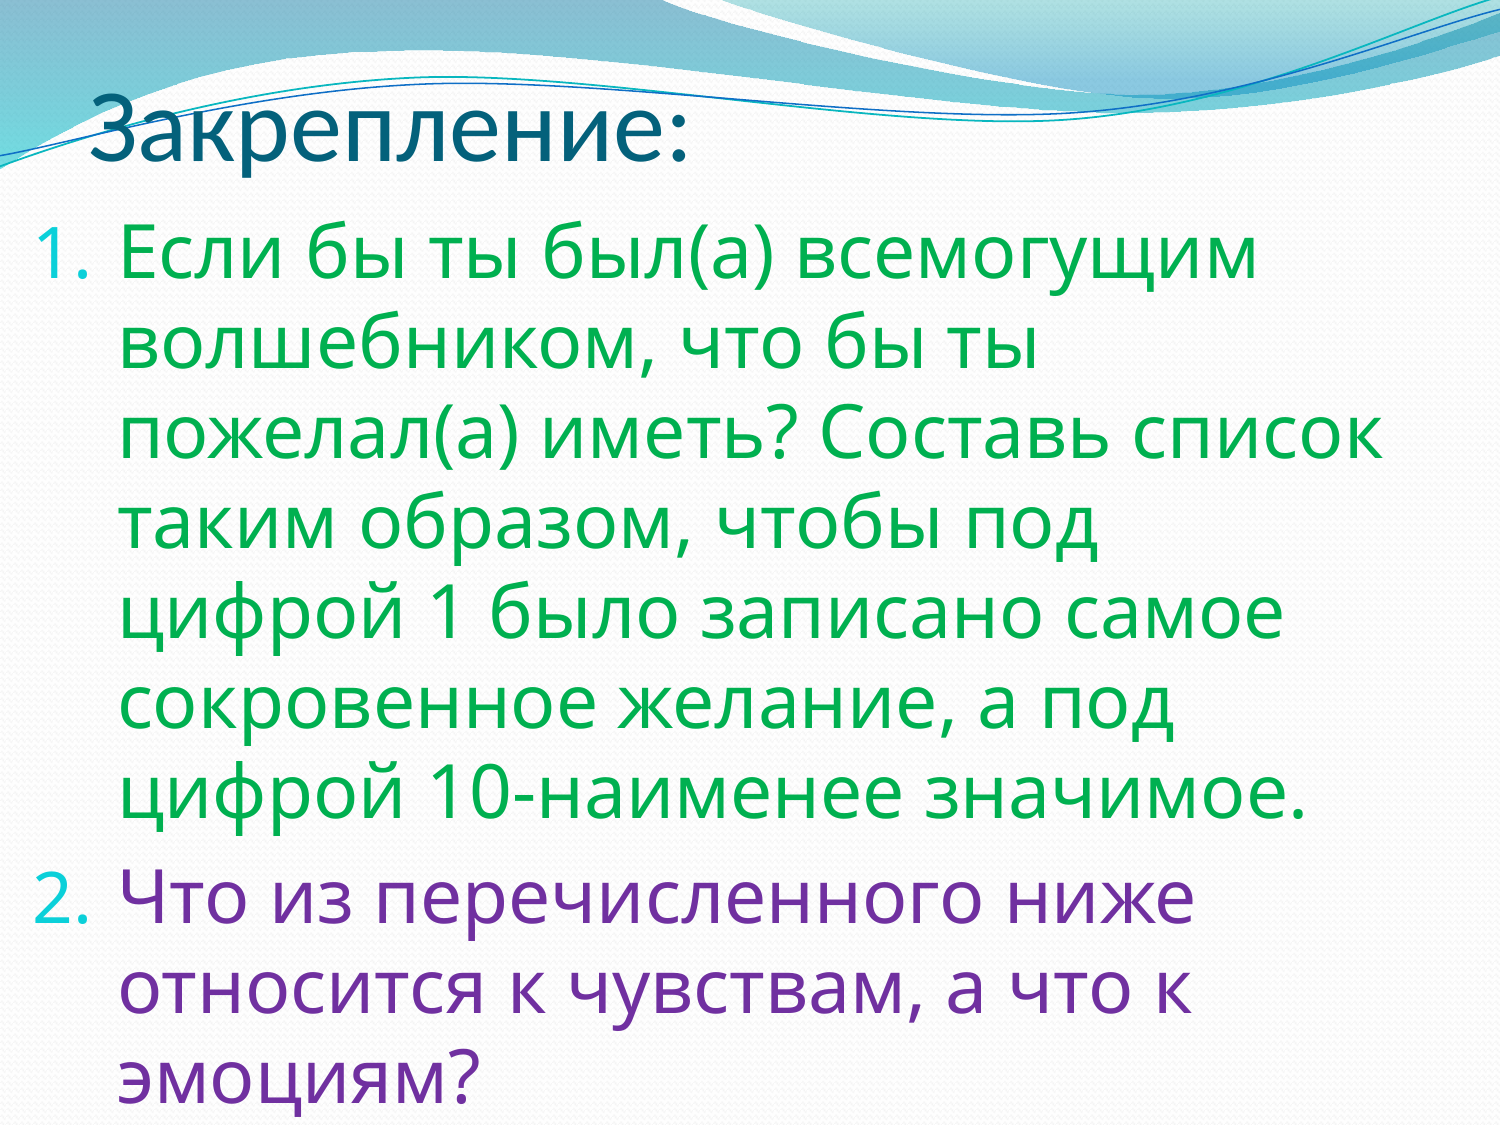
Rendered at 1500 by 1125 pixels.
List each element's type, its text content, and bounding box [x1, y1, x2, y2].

list Если бы ты был(а) всемогущим волшебником, что бы ты пожелал(а) иметь? Составь список таким образом, чтобы под цифрой 1 было записано самое сокровенное желание, а под цифрой 10-наименее значимое. Что из перечисленного ниже относится к чувствам, а что к эмоциям? Страх, радость, гордость, влюблённость, зависть, любовь, дружба, огорчение, печаль, злость [17, 196, 1416, 917]
title Закрепление: [88, 0, 1439, 183]
